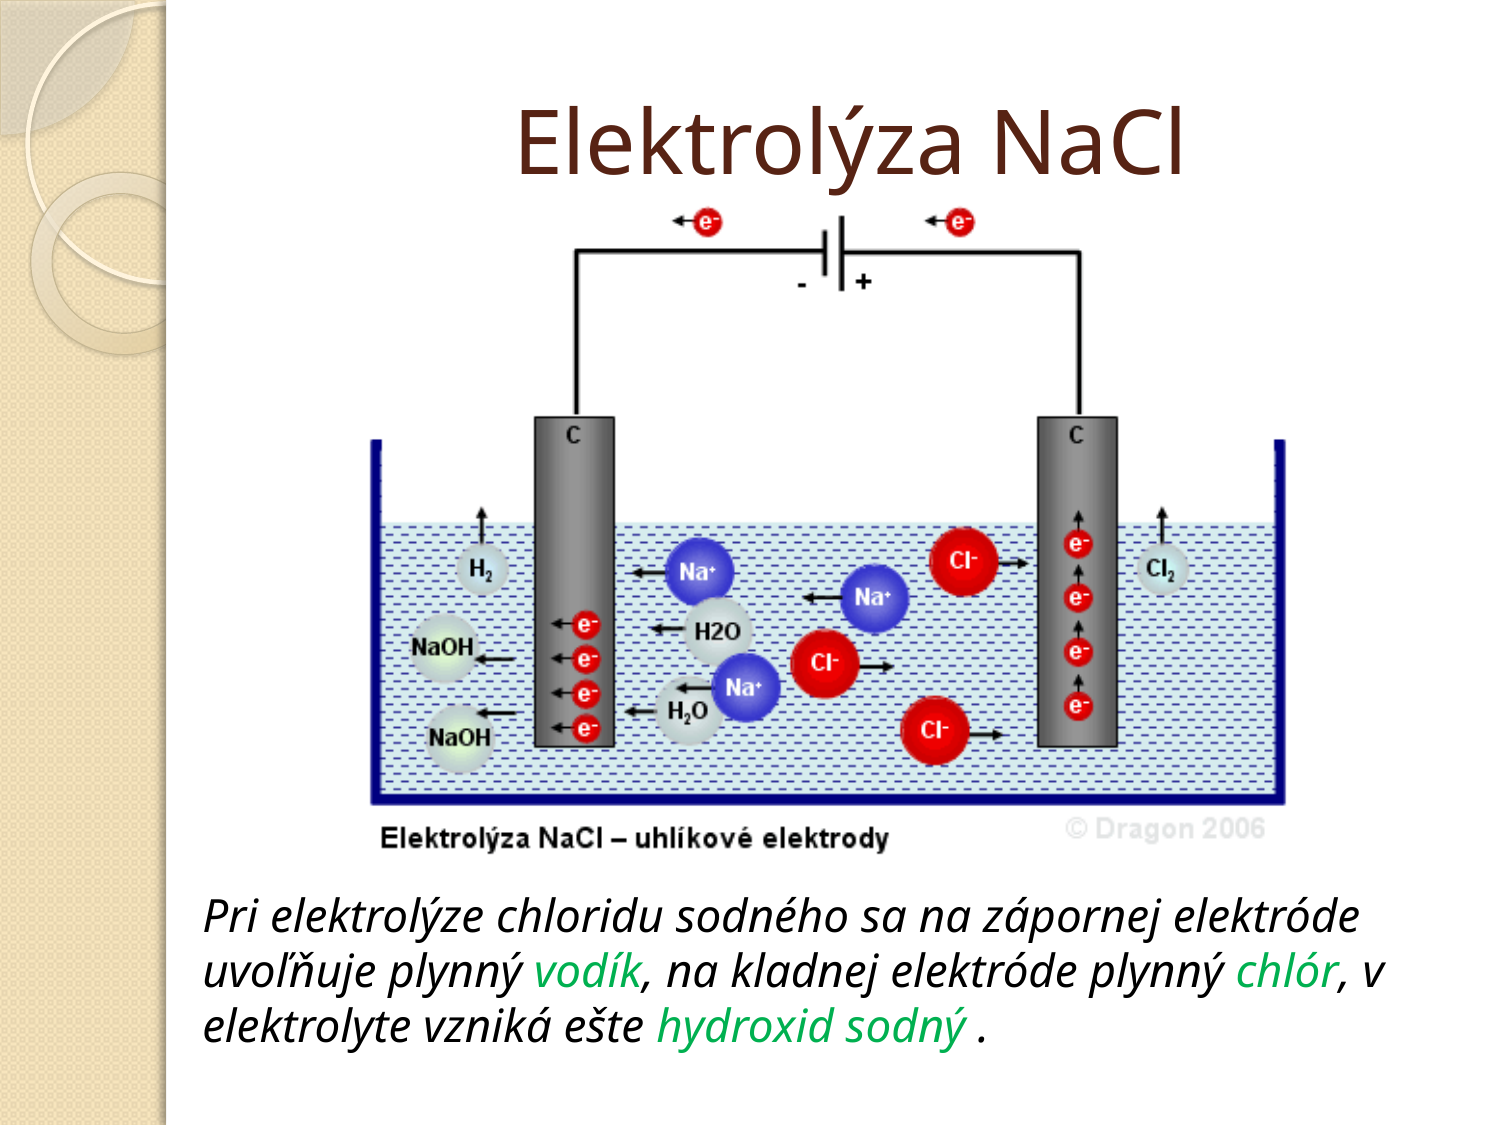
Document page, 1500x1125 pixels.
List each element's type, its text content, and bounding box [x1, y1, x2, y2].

picture [363, 198, 1290, 860]
text_box Pri elektrolýze chloridu sodného sa na zápornej elektróde uvoľňuje plynný vodík, na kladnej elektróde plynný chlór, v elektrolyte vzniká ešte hydroxid sodný . [187, 878, 1418, 1059]
title Elektrolýza NaCl [235, 45, 1466, 233]
